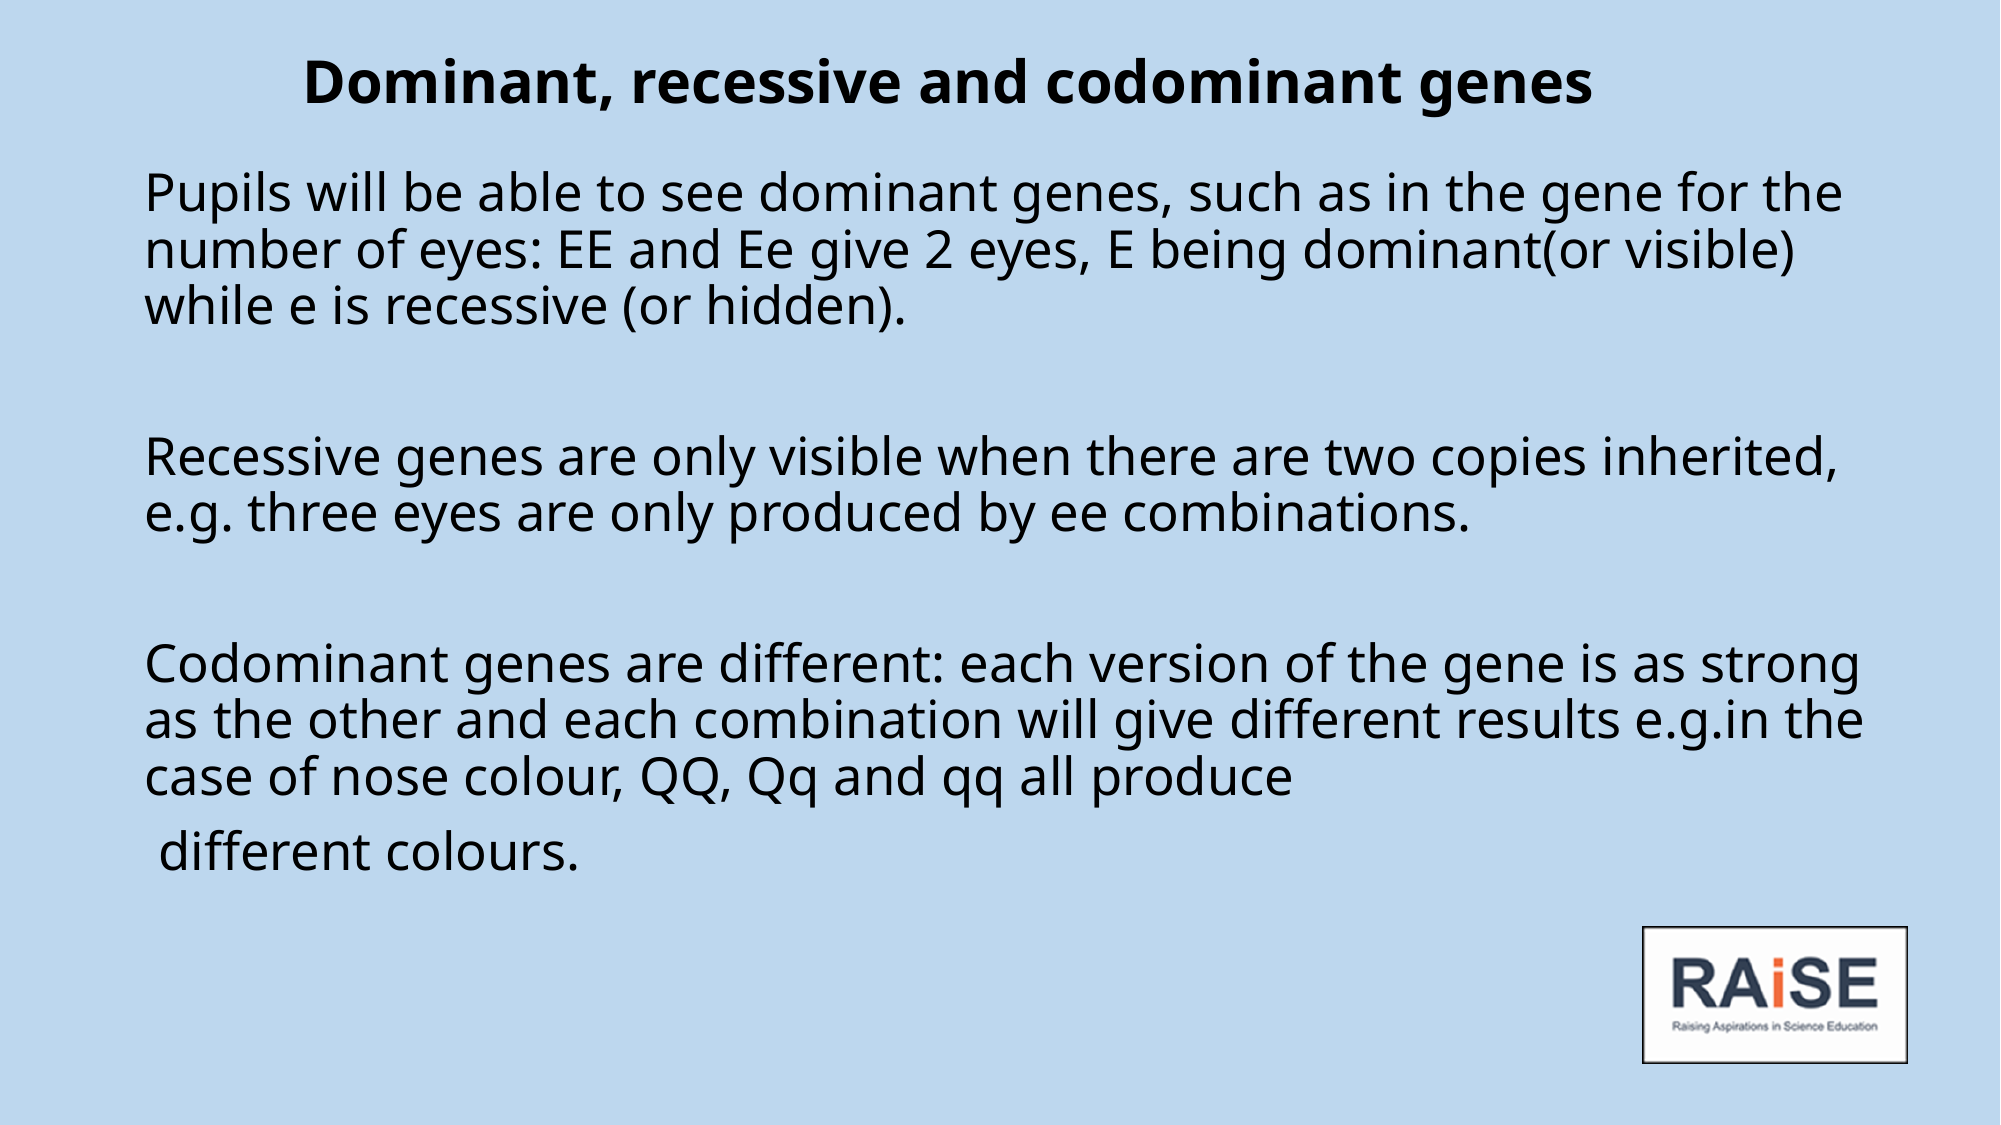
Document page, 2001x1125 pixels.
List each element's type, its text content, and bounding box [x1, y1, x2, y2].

picture [1642, 926, 1908, 1065]
title Dominant, recessive and codominant genes [287, 45, 1722, 159]
list Pupils will be able to see dominant genes, such as in the gene for the number of eyes: EE and Ee give 2 eyes, E being dominant(or visible) while e is recessive (or hidden). Recessive genes are only visible when there are two copies inherited, e.g. three eyes are only produced by ee combinations. Codominant genes are different: each version of the gene is as strong as the other and each combination will give different results e.g.in the case of nose colour, QQ, Qq and qq all produce different colours. [129, 159, 1935, 896]
